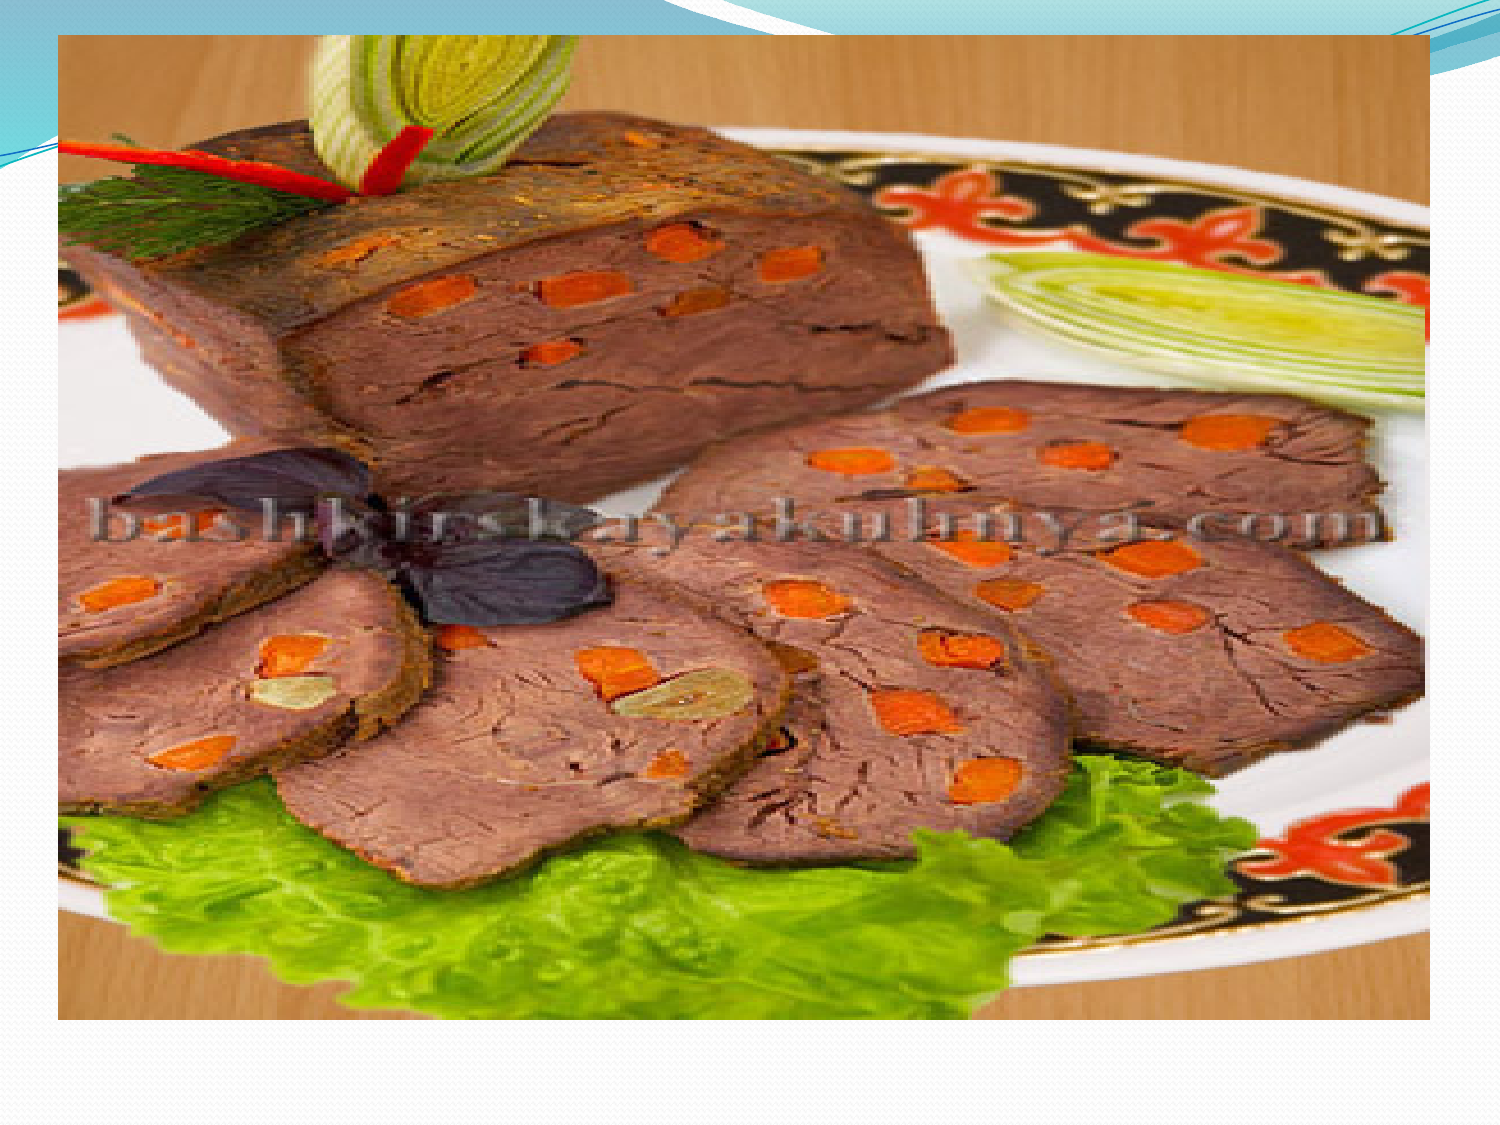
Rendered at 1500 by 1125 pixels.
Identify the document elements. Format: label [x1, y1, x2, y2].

list [58, 34, 1430, 1020]
